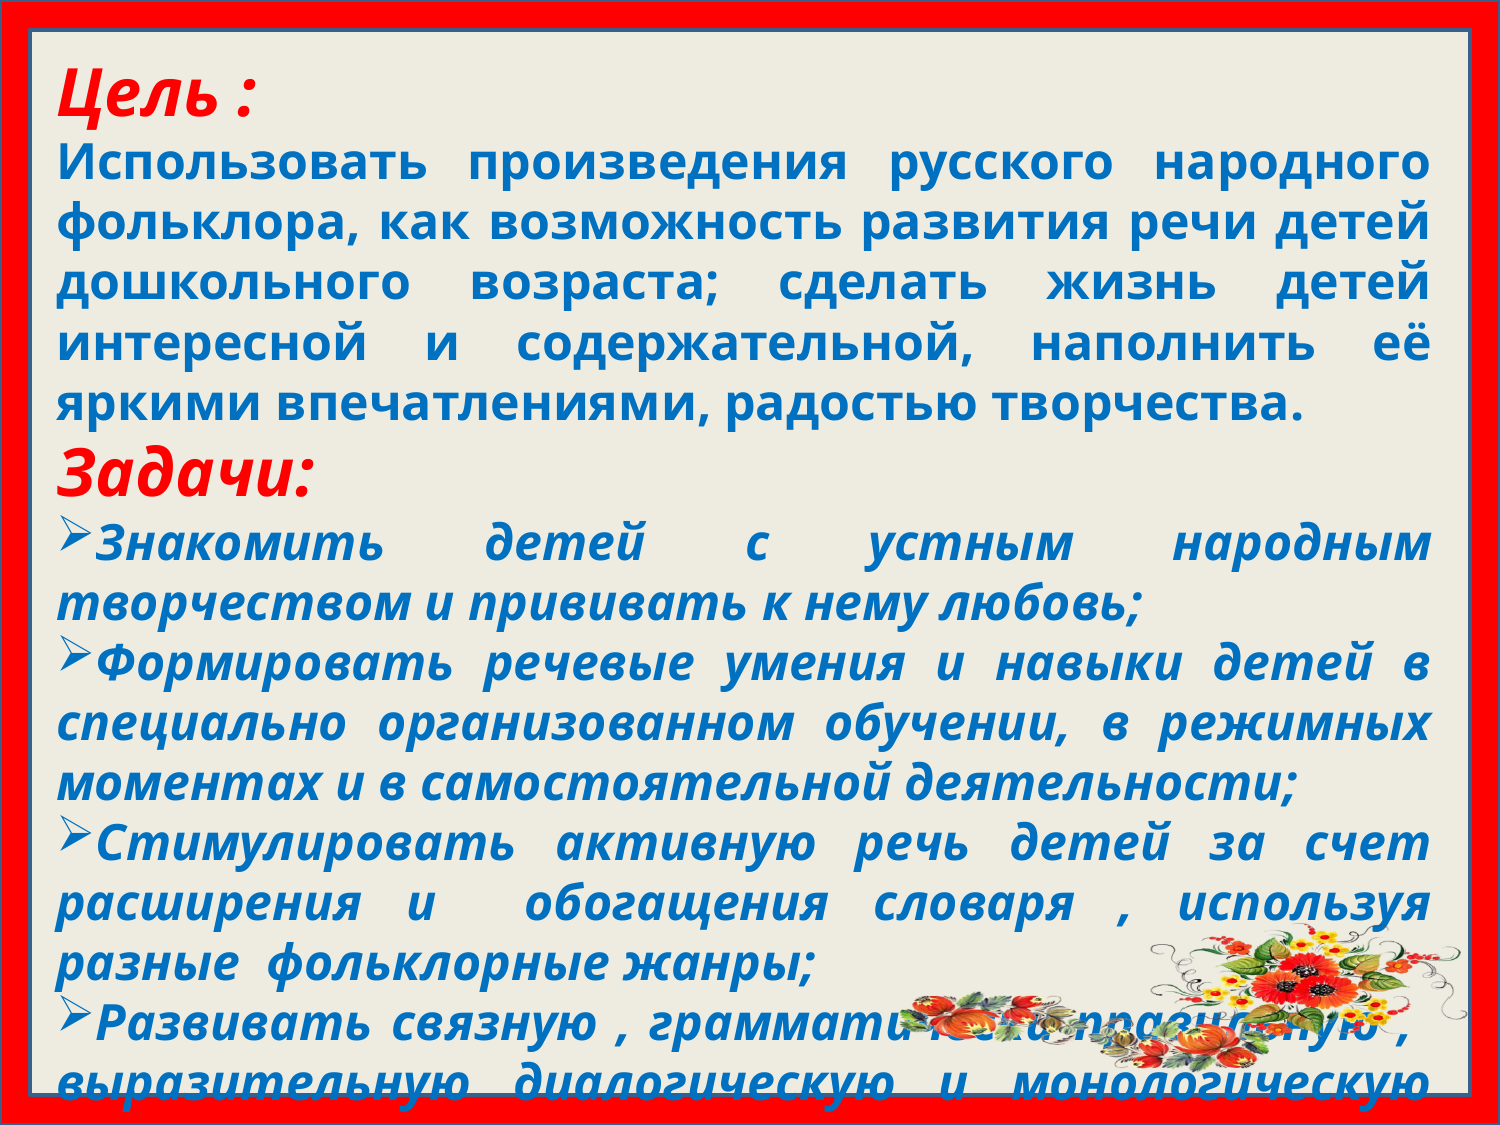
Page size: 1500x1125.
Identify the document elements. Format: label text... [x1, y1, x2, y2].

text_box [0, 0, 1500, 1125]
text_box Цель : Использовать произведения русского народного фольклора, как возможность развития речи детей дошкольного возраста; сделать жизнь детей интересной и содержательной, наполнить её яркими впечатлениями, радостью творчества. Задачи: Знакомить детей с устным народным творчеством и прививать к нему любовь; Формировать речевые умения и навыки детей в специально организованном обучении, в режимных моментах и в самостоятельной деятельности; Стимулировать активную речь детей за счет расширения и обогащения словаря , используя разные фольклорные жанры; Развивать связную , грамматически правильную , выразительную диалогическую и монологическую речь. [41, 42, 1447, 1125]
picture [891, 916, 1479, 1079]
